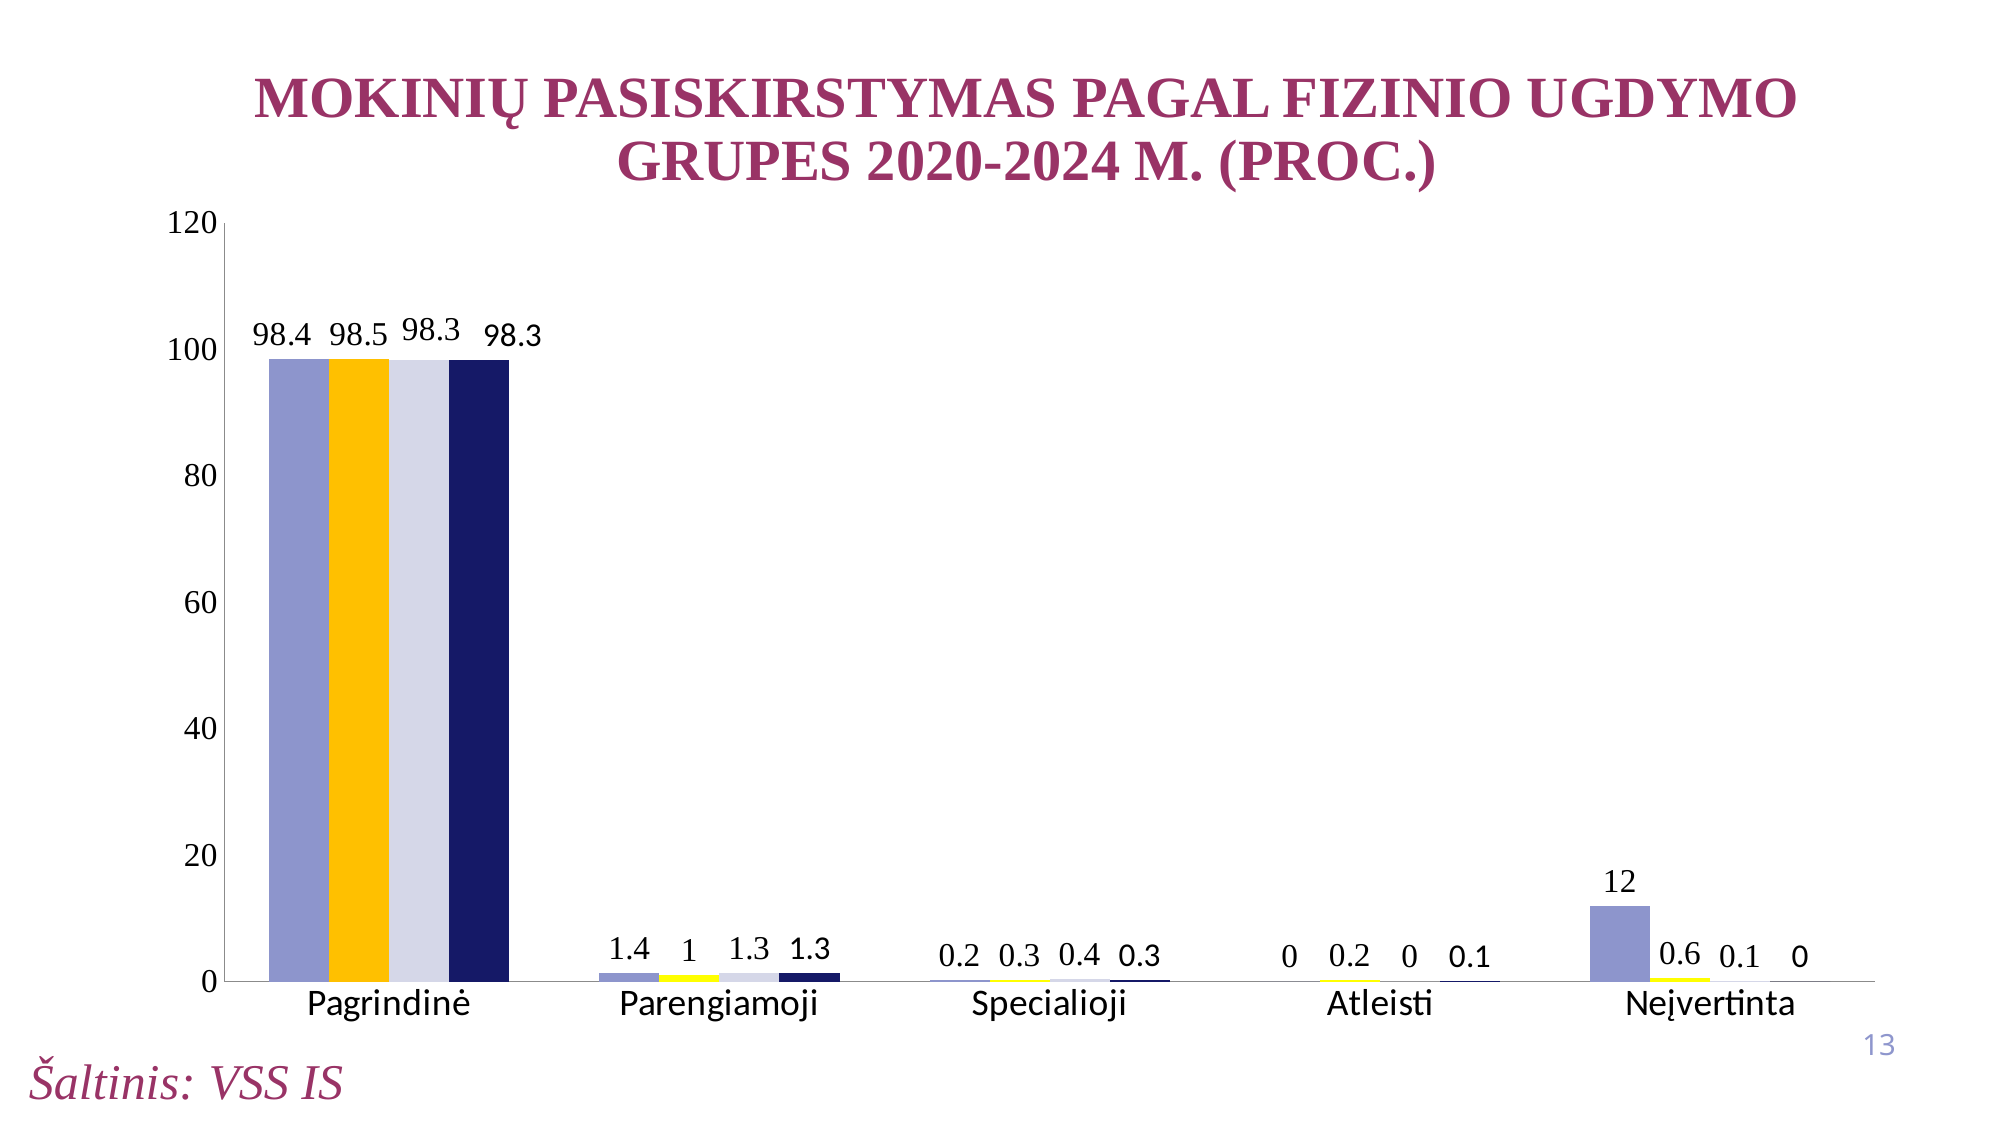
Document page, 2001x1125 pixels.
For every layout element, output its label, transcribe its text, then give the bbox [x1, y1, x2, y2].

chart [130, 186, 1911, 1043]
footer Šaltinis: VSS IS [13, 1042, 959, 1099]
slide_number 13 [1833, 1043, 1911, 1079]
title MOKINIų pasiskirstymas pagal fizinio ugdymo grupes 2020-2024 m. (proc.) [163, 59, 1890, 186]
